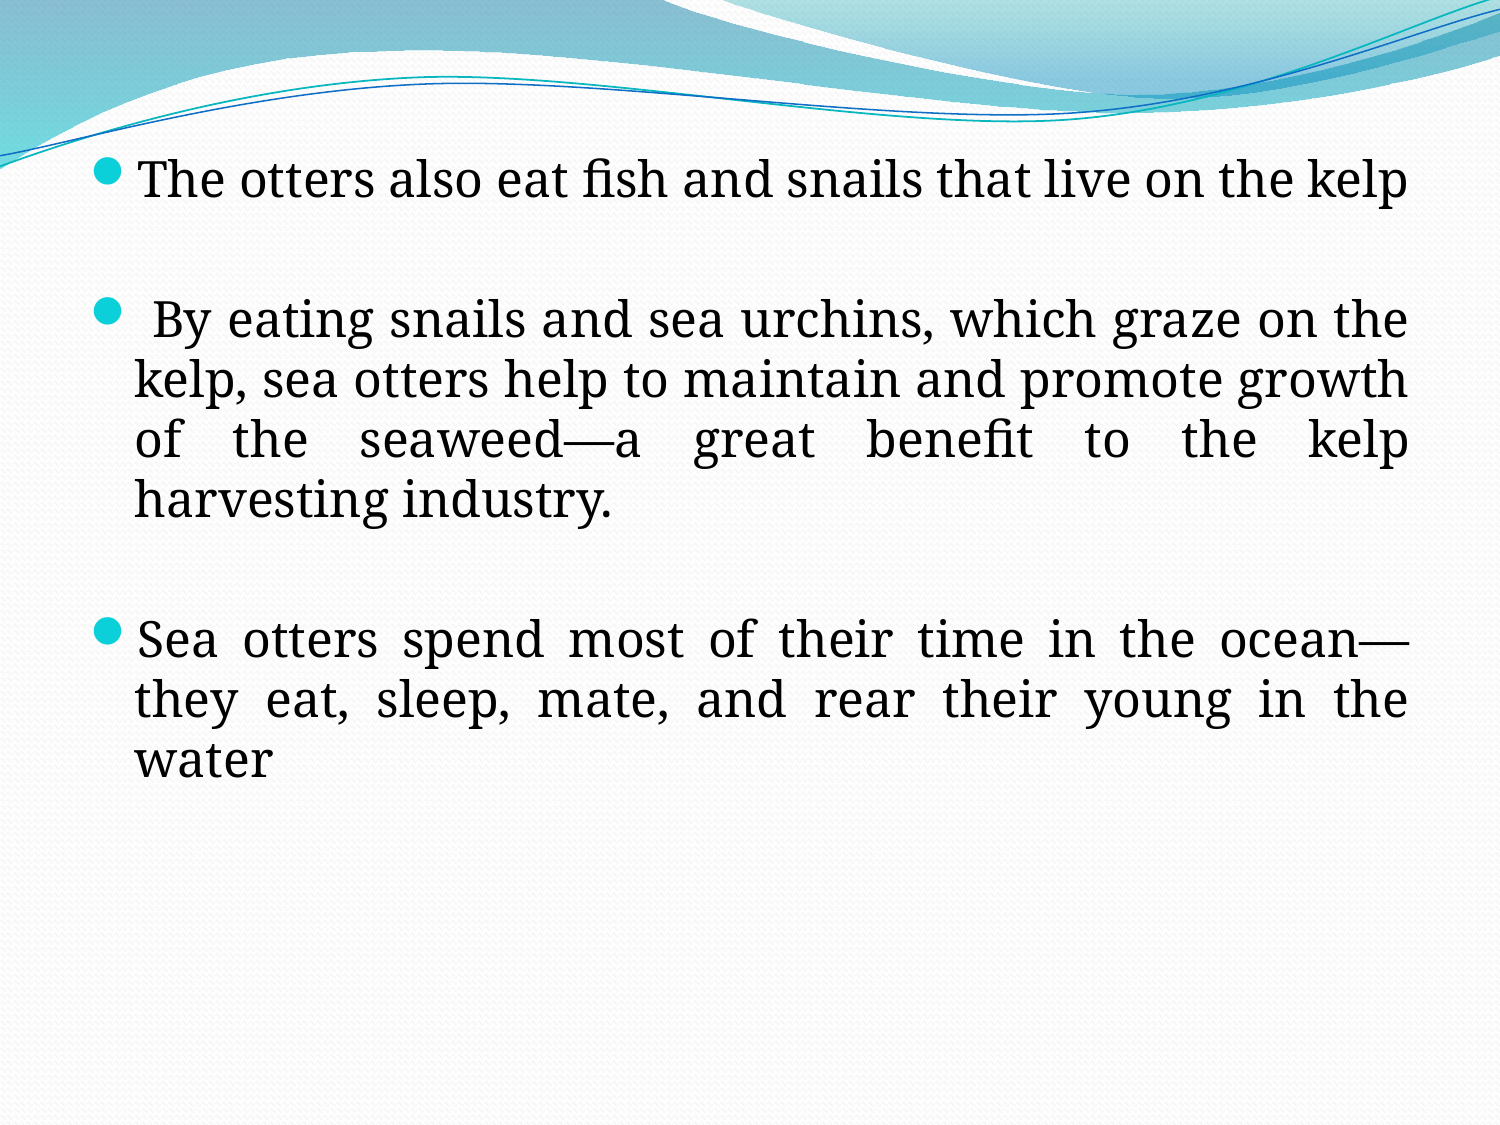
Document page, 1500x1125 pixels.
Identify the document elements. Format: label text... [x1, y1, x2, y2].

list The otters also eat fish and snails that live on the kelp By eating snails and sea urchins, which graze on the kelp, sea otters help to maintain and promote growth of the seaweed—a great benefit to the kelp harvesting industry. Sea otters spend most of their time in the ocean—they eat, sleep, mate, and rear their young in the water [75, 70, 1425, 1005]
